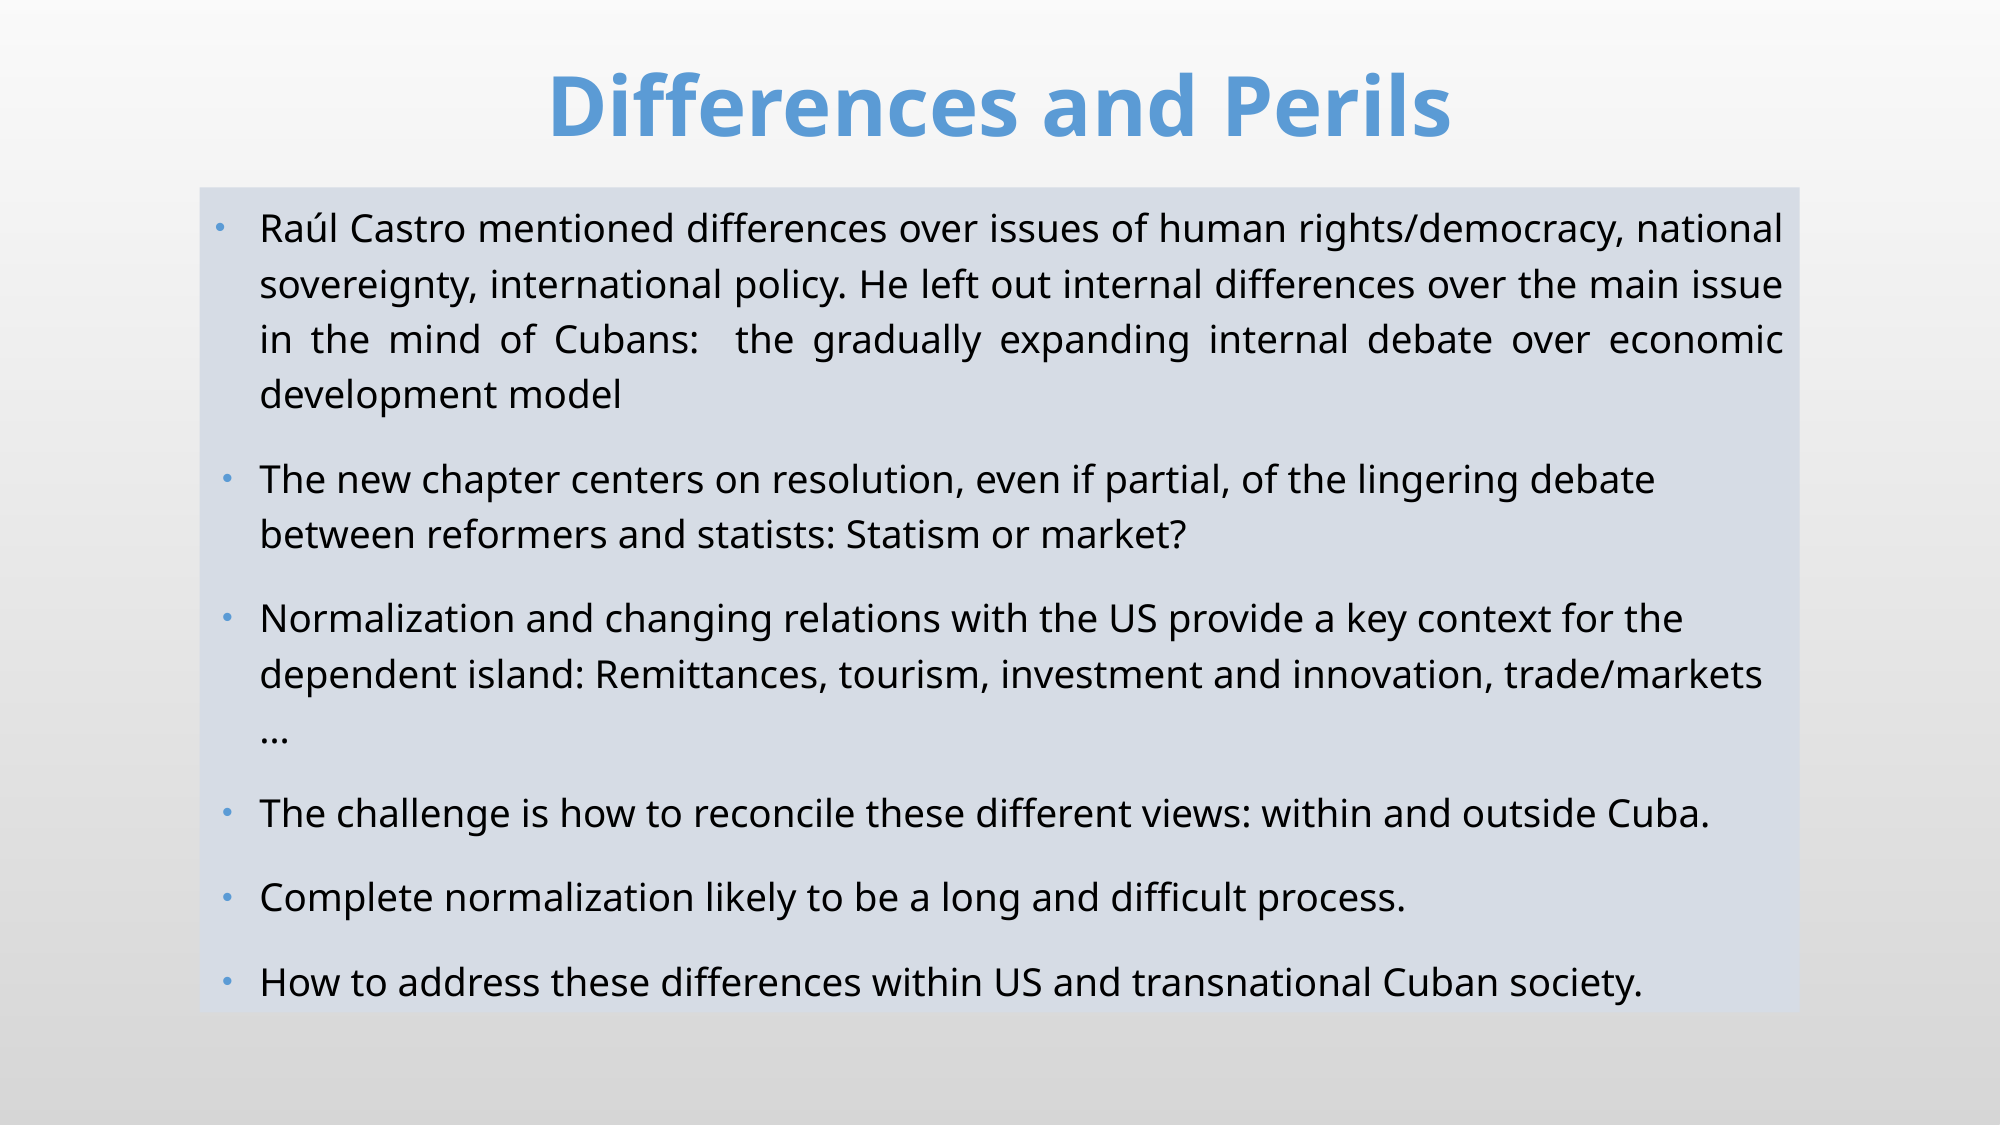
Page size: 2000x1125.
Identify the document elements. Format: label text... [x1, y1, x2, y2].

list Raúl Castro mentioned differences over issues of human rights/democracy, national sovereignty, international policy. He left out internal differences over the main issue in the mind of Cubans: the gradually expanding internal debate over economic development model The new chapter centers on resolution, even if partial, of the lingering debate between reformers and statists: Statism or market? Normalization and changing relations with the US provide a key context for the dependent island: Remittances, tourism, investment and innovation, trade/markets … The challenge is how to reconcile these different views: within and outside Cuba. Complete normalization likely to be a long and difficult process. How to address these differences within US and transnational Cuban society. [199, 187, 1800, 1013]
title Differences and Perils [199, 37, 1800, 163]
